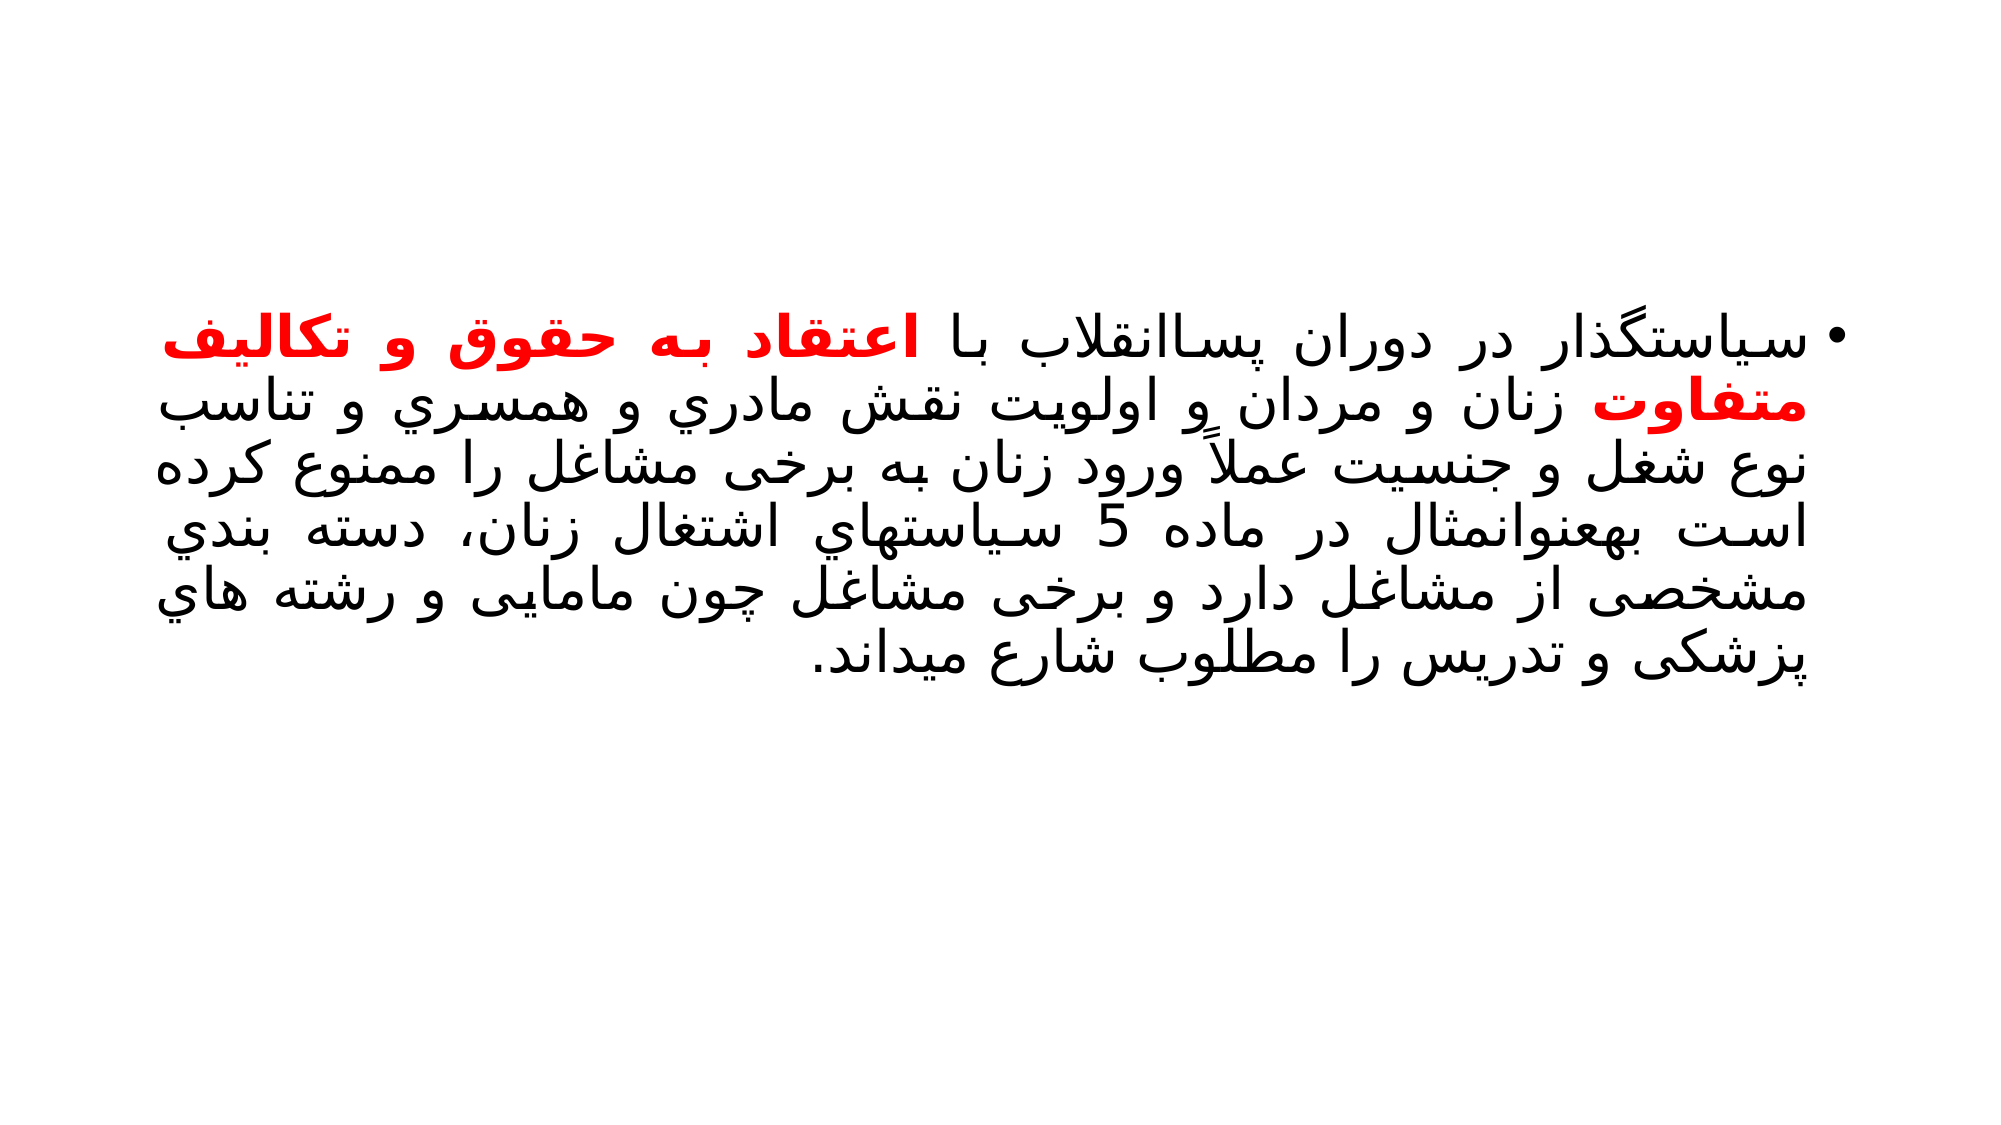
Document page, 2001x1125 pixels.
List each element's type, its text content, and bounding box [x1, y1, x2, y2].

list سیاستگذار در دوران پساانقلاب با اعتقاد به حقوق و تکالیف متفاوت زنان و مردان و اولویت نقش مادري و همسري و تناسب نوع شغل و جنسیت عملاً ورود زنان به برخی مشاغل را ممنوع کرده است بهعنوانمثال در ماده 5 سیاستهاي اشتغال زنان، دسته بندي مشخصی از مشاغل دارد و برخی مشاغل چون مامایی و رشته هاي پزشکی و تدریس را مطلوب شارع میداند. [137, 299, 1863, 1014]
